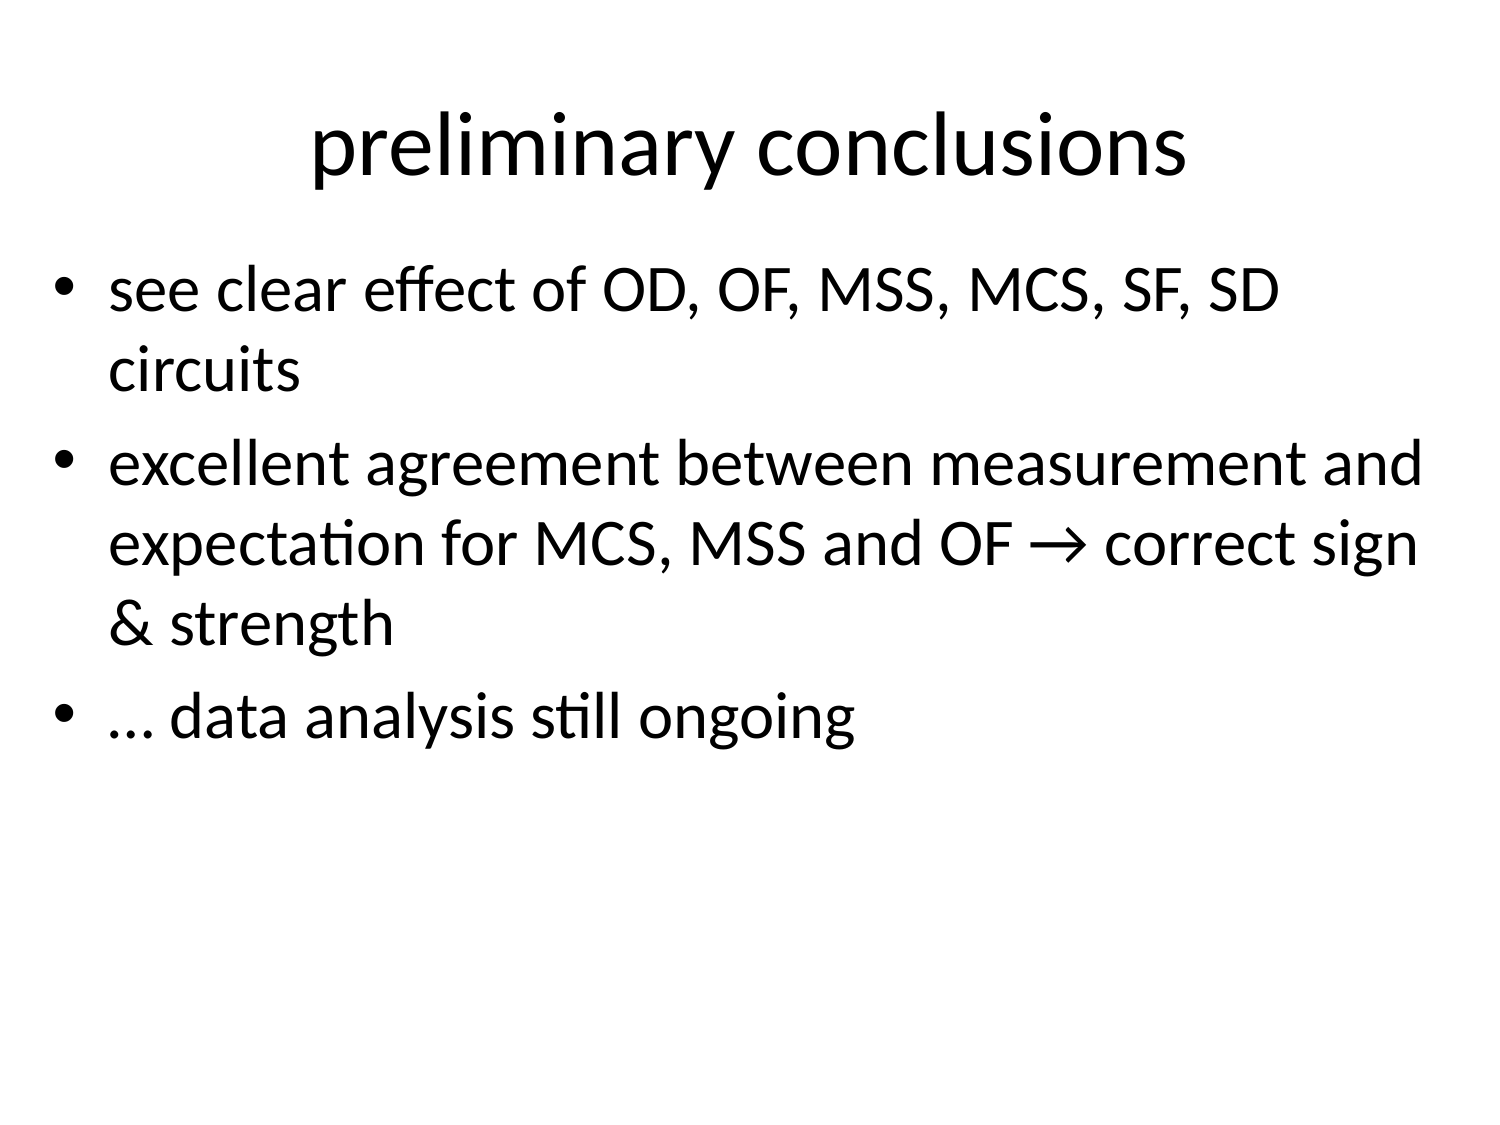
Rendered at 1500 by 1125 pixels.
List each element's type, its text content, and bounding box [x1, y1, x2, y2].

title preliminary conclusions [75, 45, 1425, 233]
list see clear effect of OD, OF, MSS, MCS, SF, SD circuits excellent agreement between measurement and expectation for MCS, MSS and OF → correct sign & strength … data analysis still ongoing [37, 237, 1450, 980]
